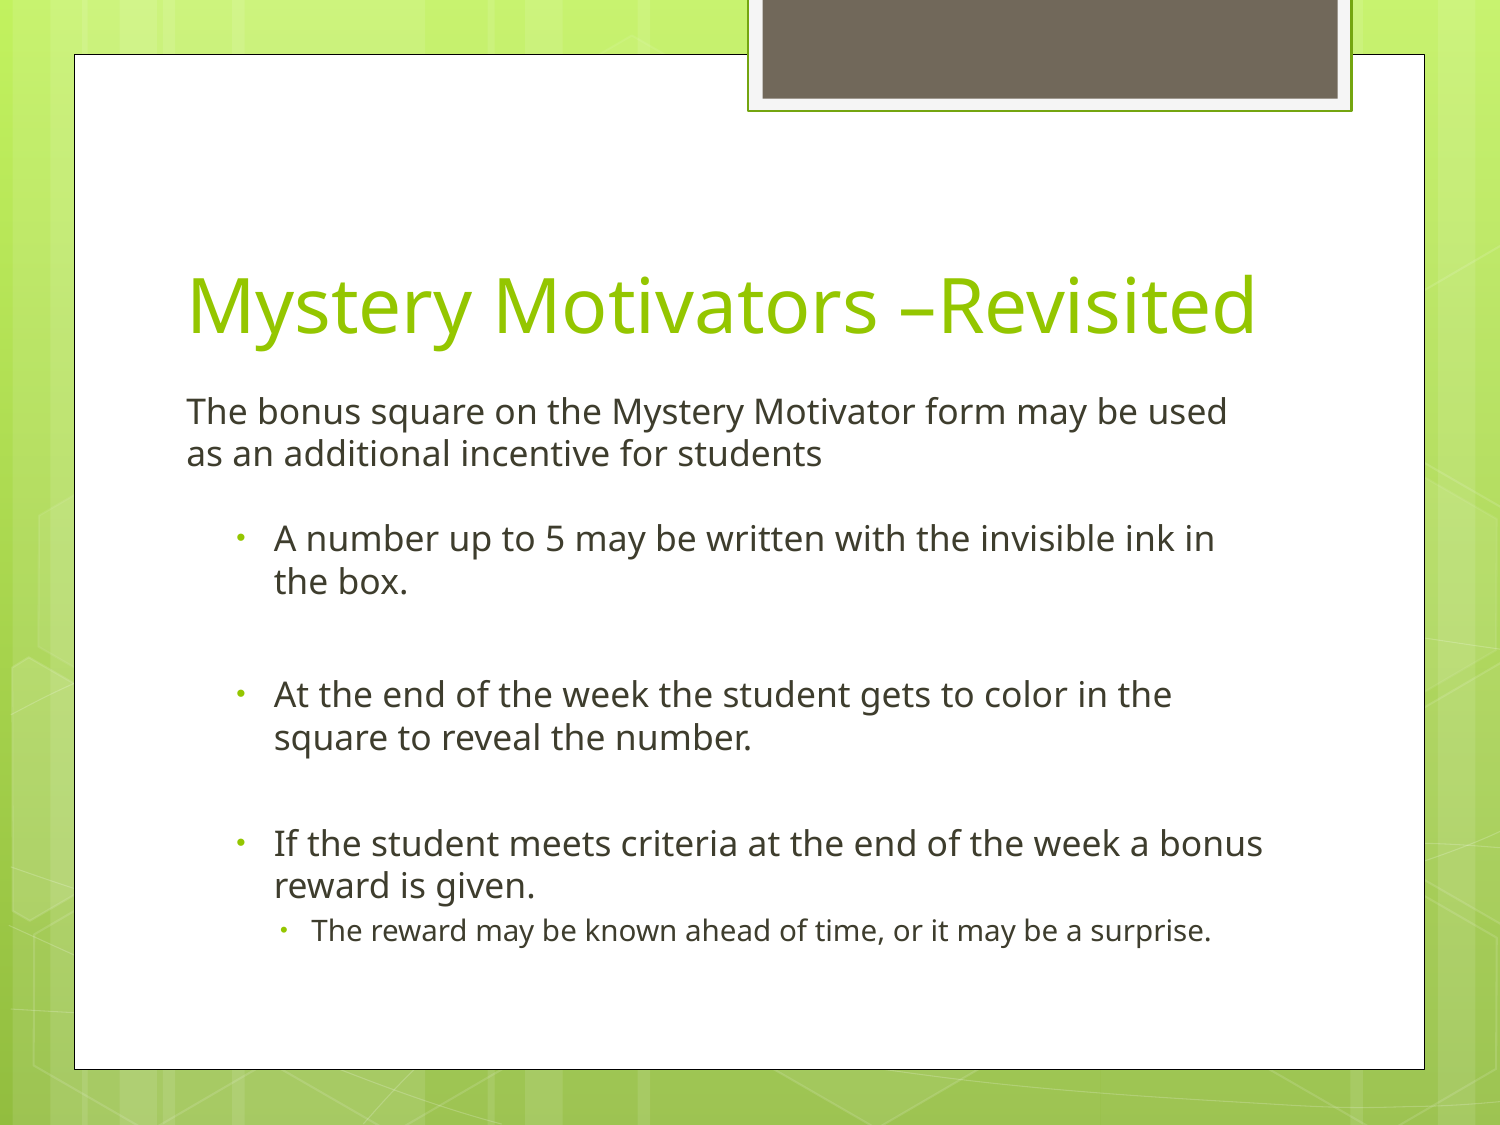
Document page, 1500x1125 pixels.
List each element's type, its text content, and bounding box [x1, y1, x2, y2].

list The bonus square on the Mystery Motivator form may be used as an additional incentive for students A number up to 5 may be written with the invisible ink in the box. At the end of the week the student gets to color in the square to reveal the number. If the student meets criteria at the end of the week a bonus reward is given. The reward may be known ahead of time, or it may be a surprise. [171, 381, 1283, 957]
title Mystery Motivators –Revisited [171, 168, 1324, 357]
